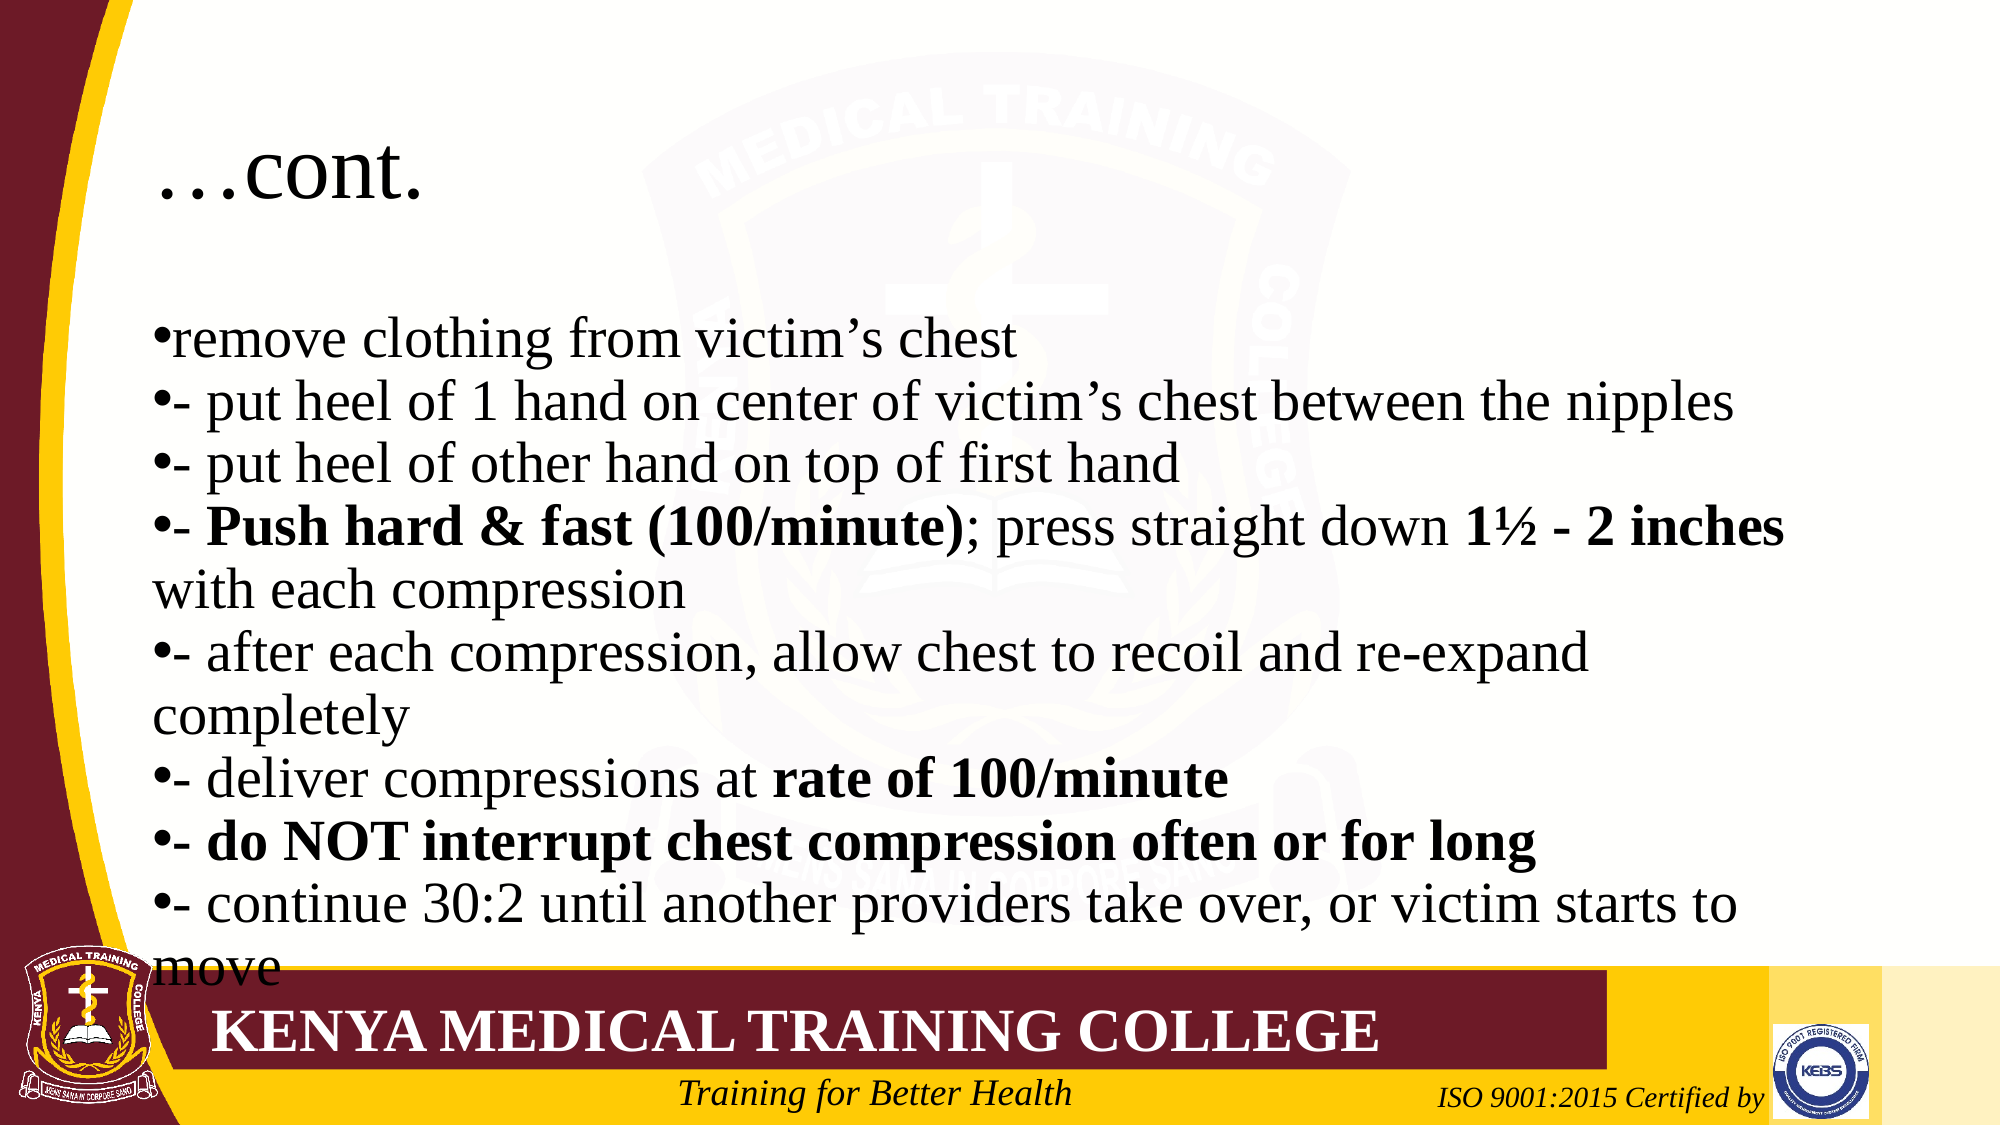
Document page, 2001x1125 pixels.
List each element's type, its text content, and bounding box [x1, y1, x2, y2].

list remove clothing from victim’s chest - put heel of 1 hand on center of victim’s chest between the nipples - put heel of other hand on top of first hand - Push hard & fast (100/minute); press straight down 1½ - 2 inches with each compression - after each compression, allow chest to recoil and re-expand completely - deliver compressions at rate of 100/minute - do NOT interrupt chest compression often or for long - continue 30:2 until another providers take over, or victim starts to move [137, 299, 1863, 1014]
picture [0, 0, 2000, 1125]
title …cont. [137, 59, 1863, 278]
